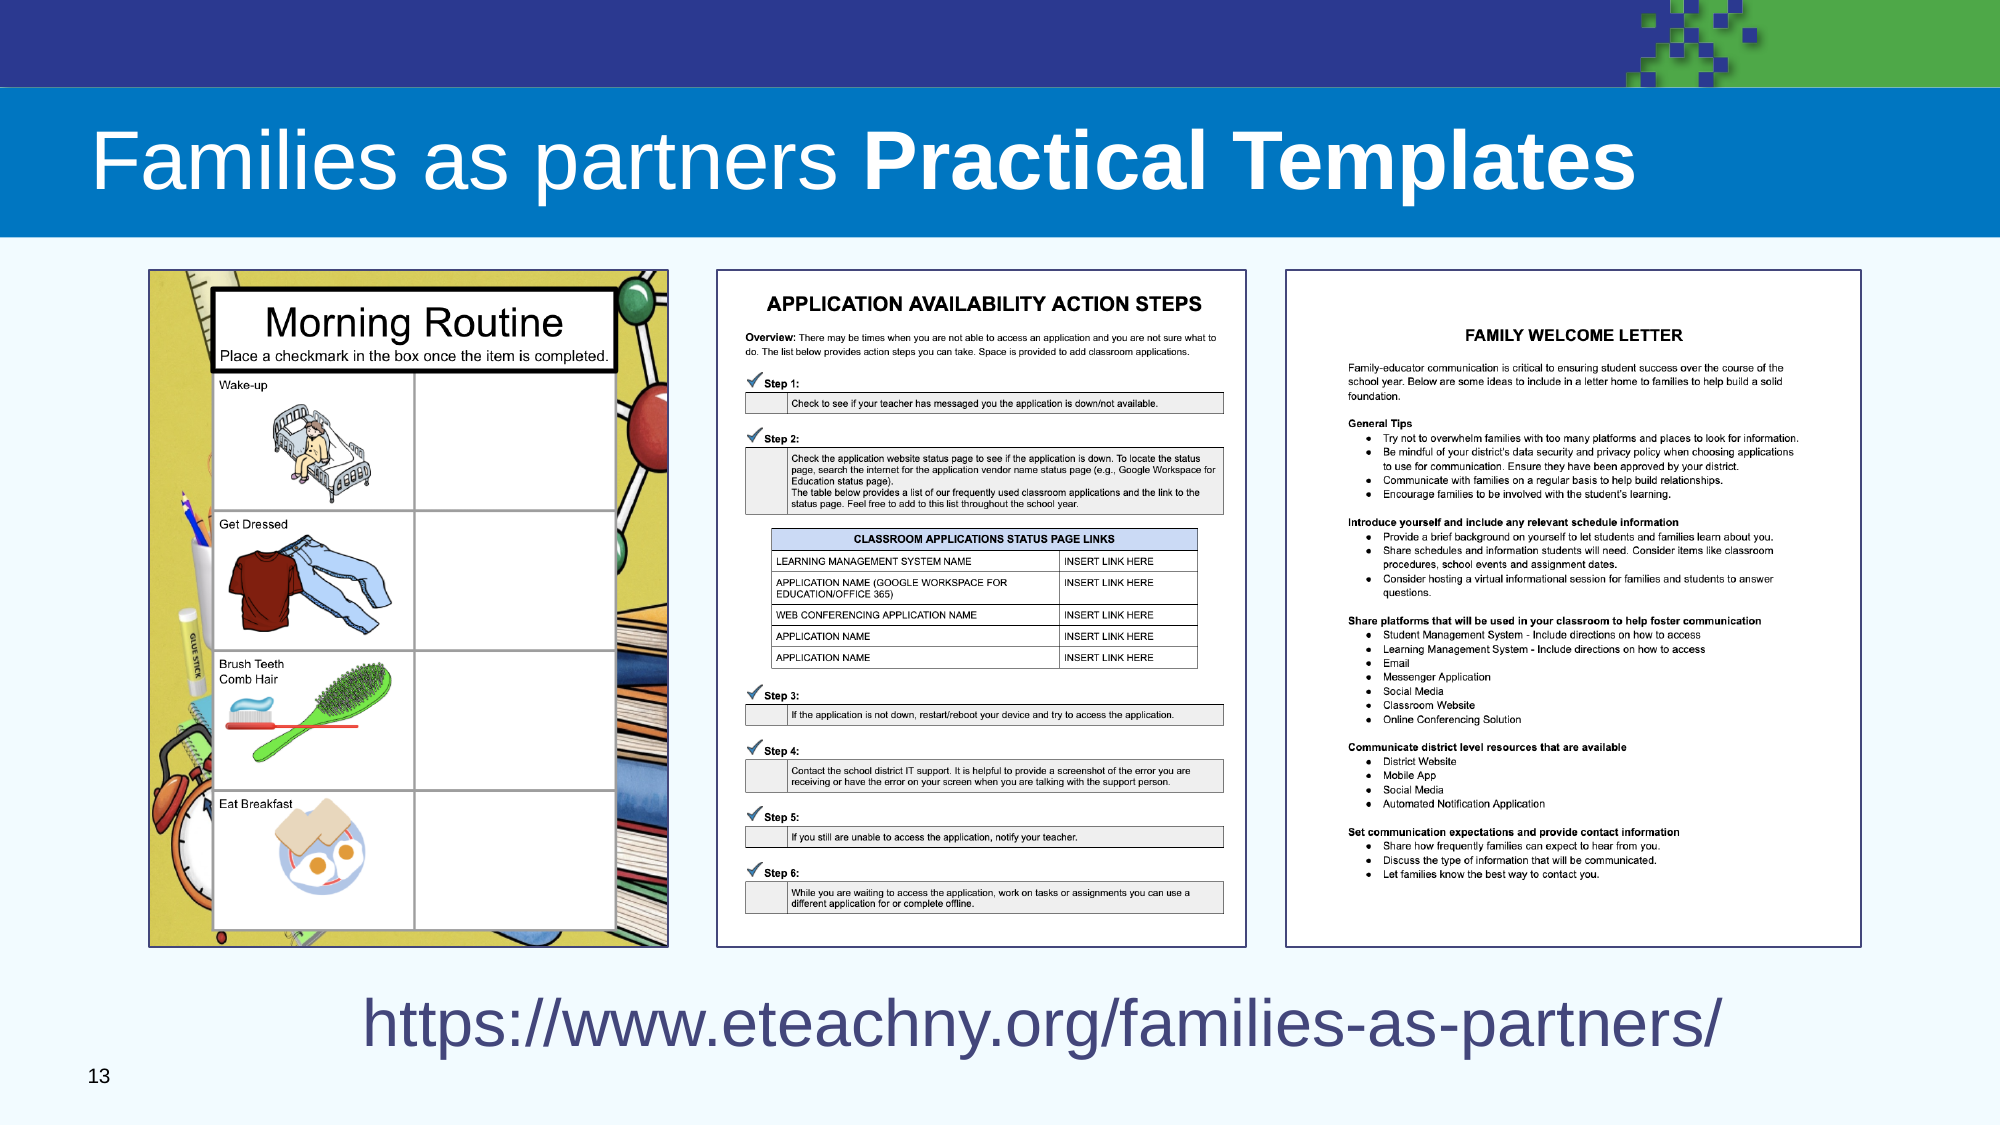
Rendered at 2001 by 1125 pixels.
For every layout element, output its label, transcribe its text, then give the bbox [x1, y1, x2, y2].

title Families as partners Practical Templates [0, 87, 2000, 238]
picture [1286, 271, 1861, 947]
picture [149, 271, 668, 947]
picture [0, 0, 1757, 87]
slide_number 13 [87, 1062, 150, 1100]
picture [718, 271, 1245, 947]
list https://www.eteachny.org/families-as-partners/ [337, 980, 1750, 1125]
